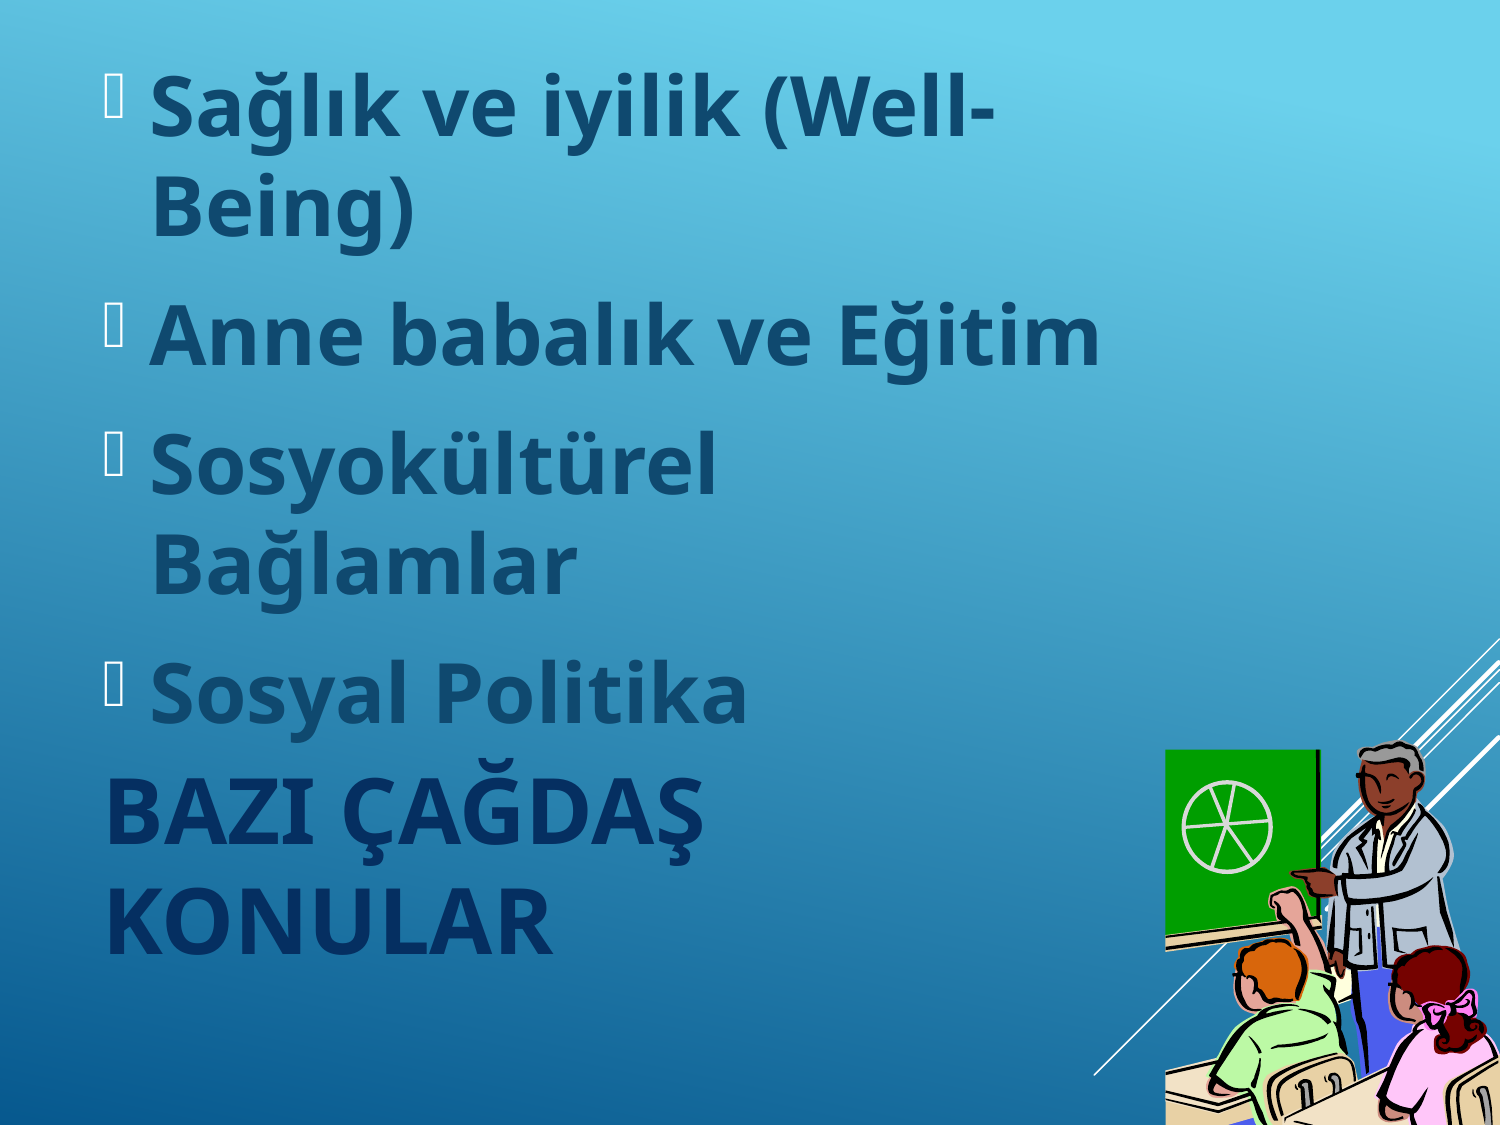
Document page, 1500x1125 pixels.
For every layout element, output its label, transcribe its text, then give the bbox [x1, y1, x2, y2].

list Sağlık ve iyilik (Well-Being) Anne babalık ve Eğitim Sosyokültürel Bağlamlar Sosyal Politika [87, 87, 1163, 706]
title Bazı Çağdaş Konular [87, 737, 1163, 988]
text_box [1165, 739, 1500, 1125]
